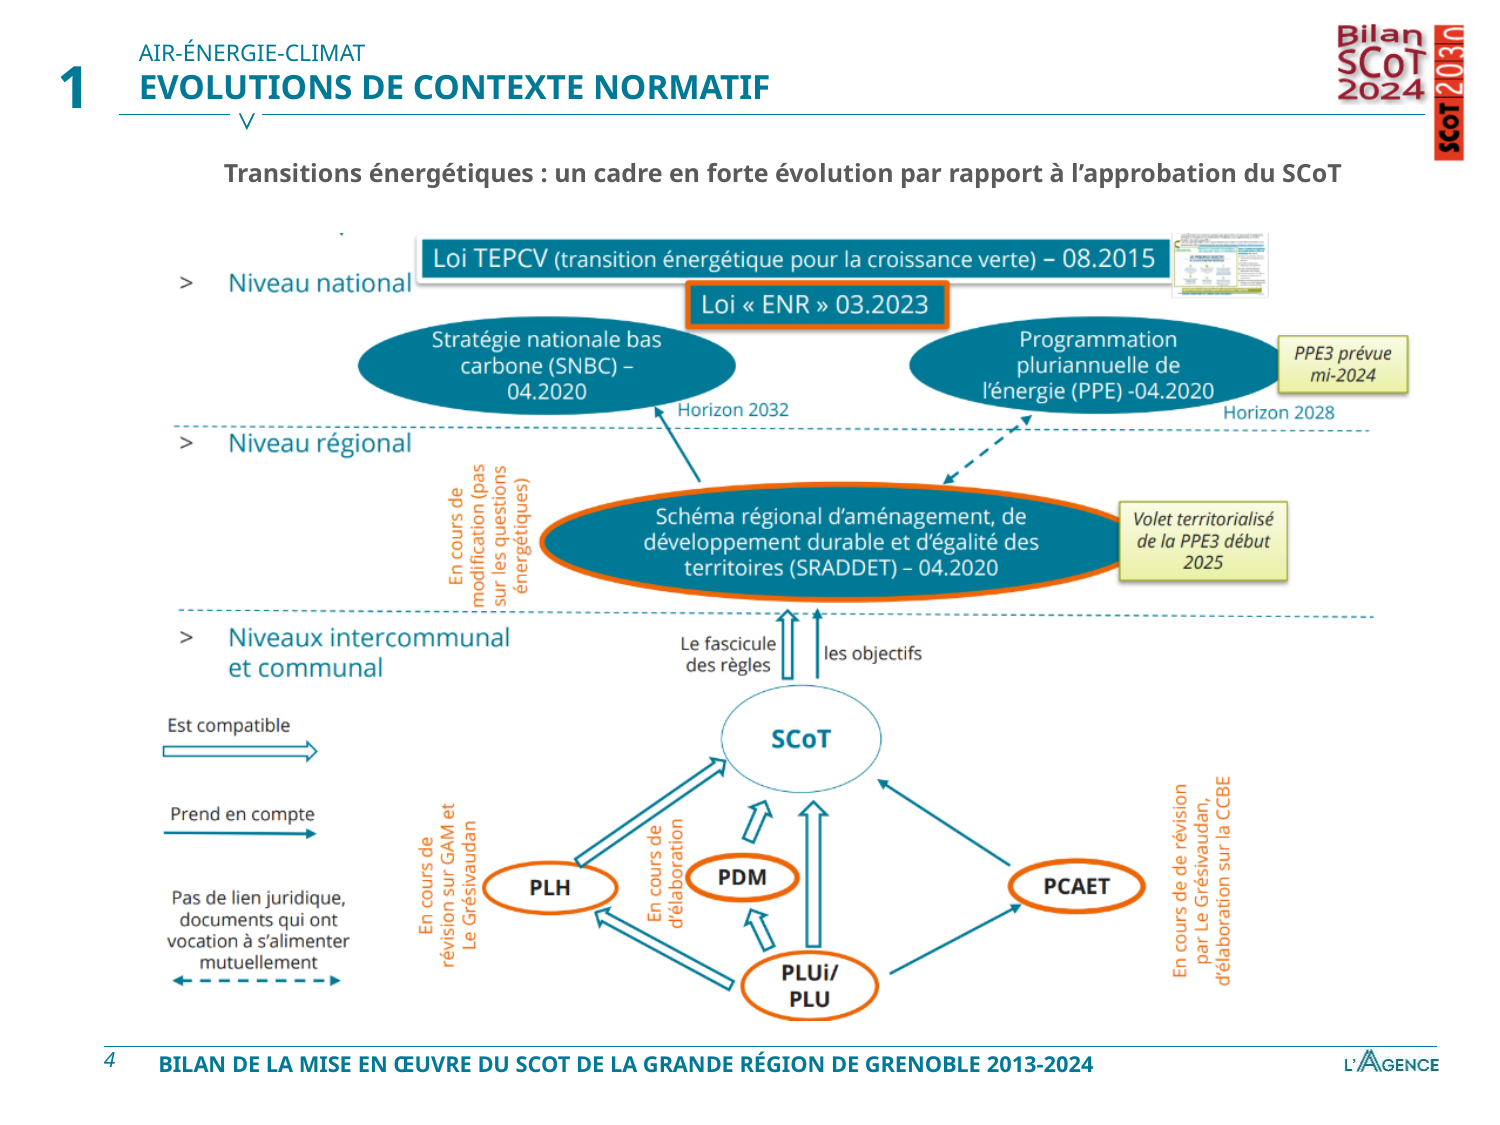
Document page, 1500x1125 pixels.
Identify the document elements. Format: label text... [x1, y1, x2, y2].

list Bilan de la mise en œuvre du SCoT de la grande région de Grenoble 2013-2024 [143, 1042, 1341, 1079]
picture [1344, 1048, 1439, 1072]
picture [1332, 20, 1474, 165]
list 1 [24, 42, 124, 119]
text_box Transitions énergétiques : un cadre en forte évolution par rapport à l’approbation du SCoT [130, 149, 1424, 195]
picture [143, 233, 1424, 1021]
title Air-énergie-climat Evolutions de contexte normatif [123, 30, 1381, 107]
